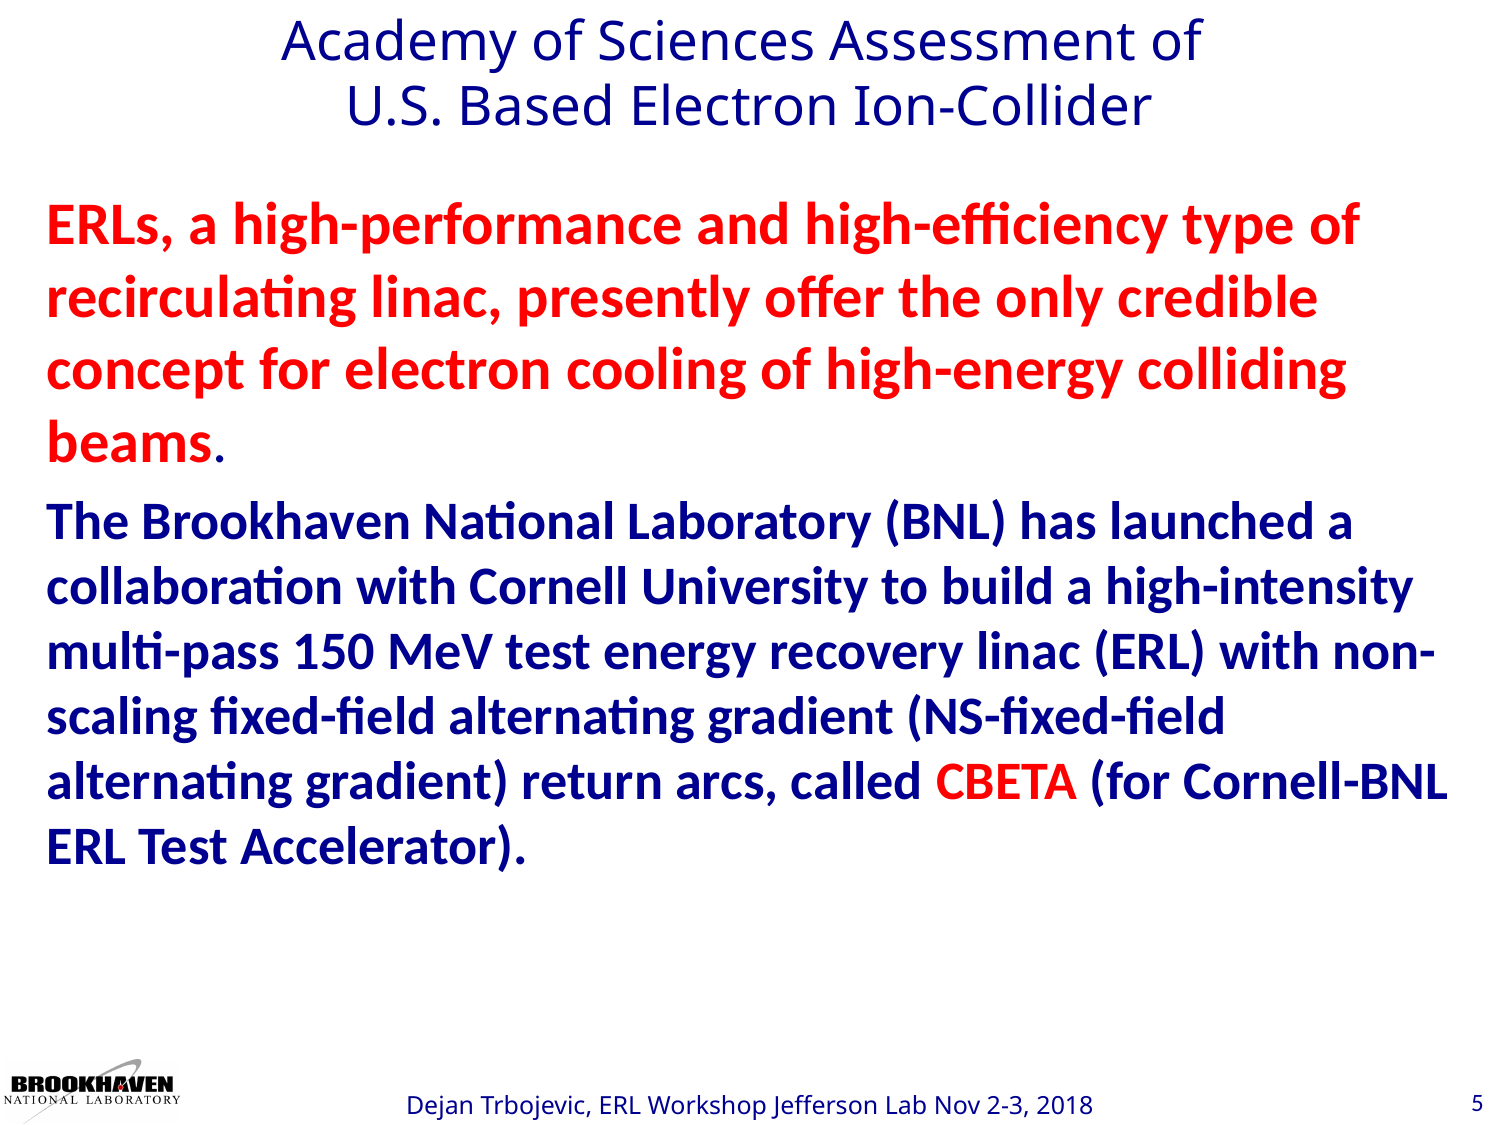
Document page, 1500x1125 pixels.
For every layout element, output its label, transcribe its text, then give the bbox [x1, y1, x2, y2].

slide_number 5 [1350, 1078, 1499, 1125]
list ERLs, a high-performance and high-efficiency type of recirculating linac, presently offer the only credible concept for electron cooling of high-energy colliding beams. The Brookhaven National Laboratory (BNL) has launched a collaboration with Cornell University to build a high-intensity multi-pass 150 MeV test energy recovery linac (ERL) with non-scaling fixed-field alternating gradient (NS-fixed-field alternating gradient) return arcs, called CBETA (for Cornell-BNL ERL Test Accelerator). [31, 176, 1485, 1050]
picture [4, 1059, 180, 1124]
footer Dejan Trbojevic, ERL Workshop Jefferson Lab Nov 2-3, 2018 [391, 1081, 1313, 1125]
title Academy of Sciences Assessment of U.S. Based Electron Ion-Collider [0, 0, 1500, 145]
